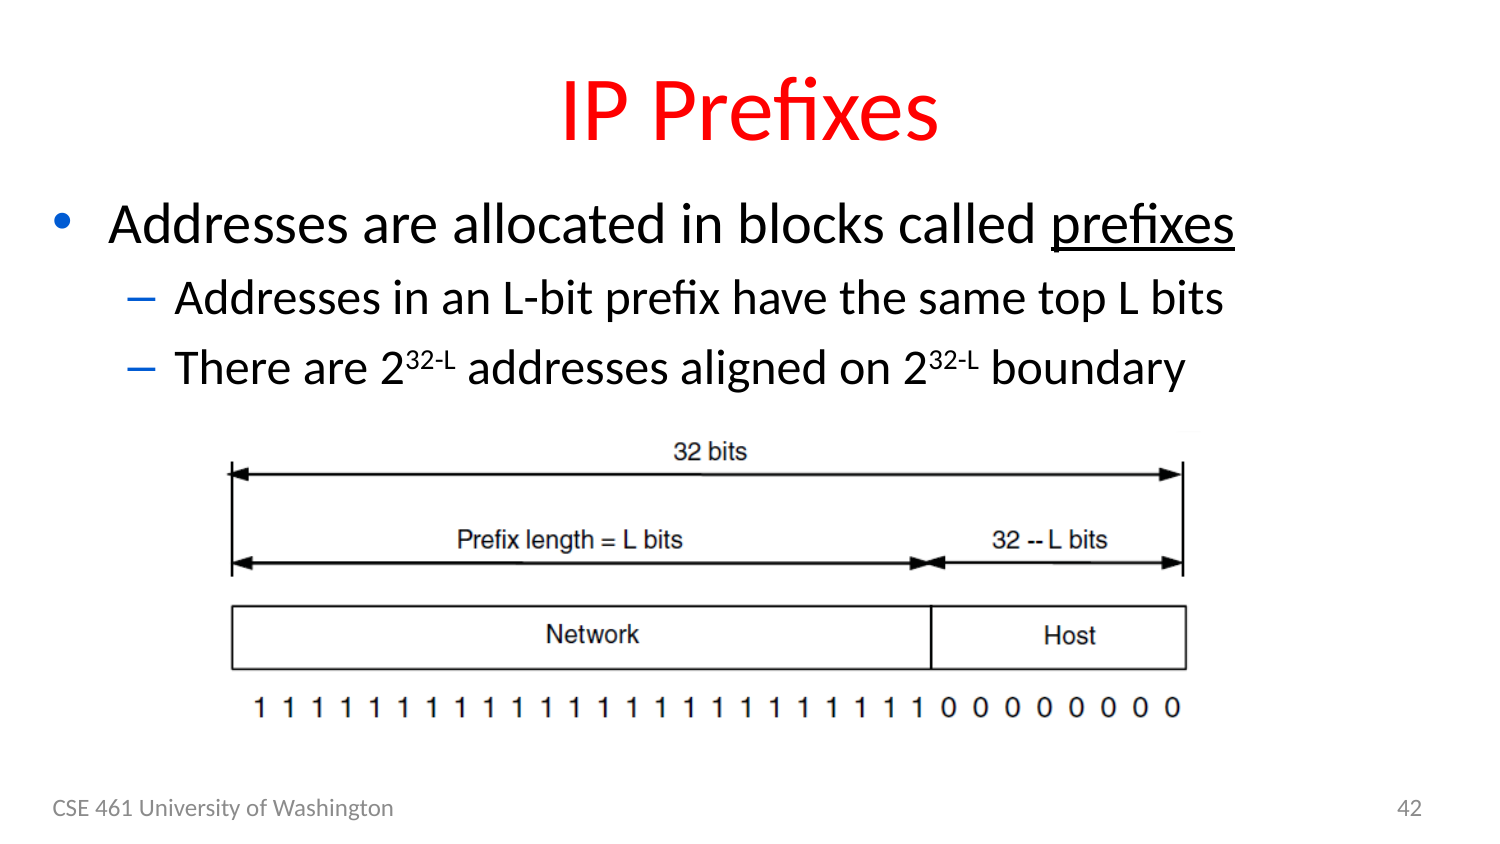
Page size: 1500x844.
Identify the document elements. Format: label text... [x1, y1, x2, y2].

list Addresses are allocated in blocks called prefixes Addresses in an L-bit prefix have the same top L bits There are 232-L addresses aligned on 232-L boundary [37, 177, 1463, 735]
picture [220, 430, 1201, 723]
slide_number 42 [1087, 784, 1438, 830]
footer CSE 461 University of Washington [37, 784, 513, 830]
title IP Prefixes [37, 33, 1463, 175]
